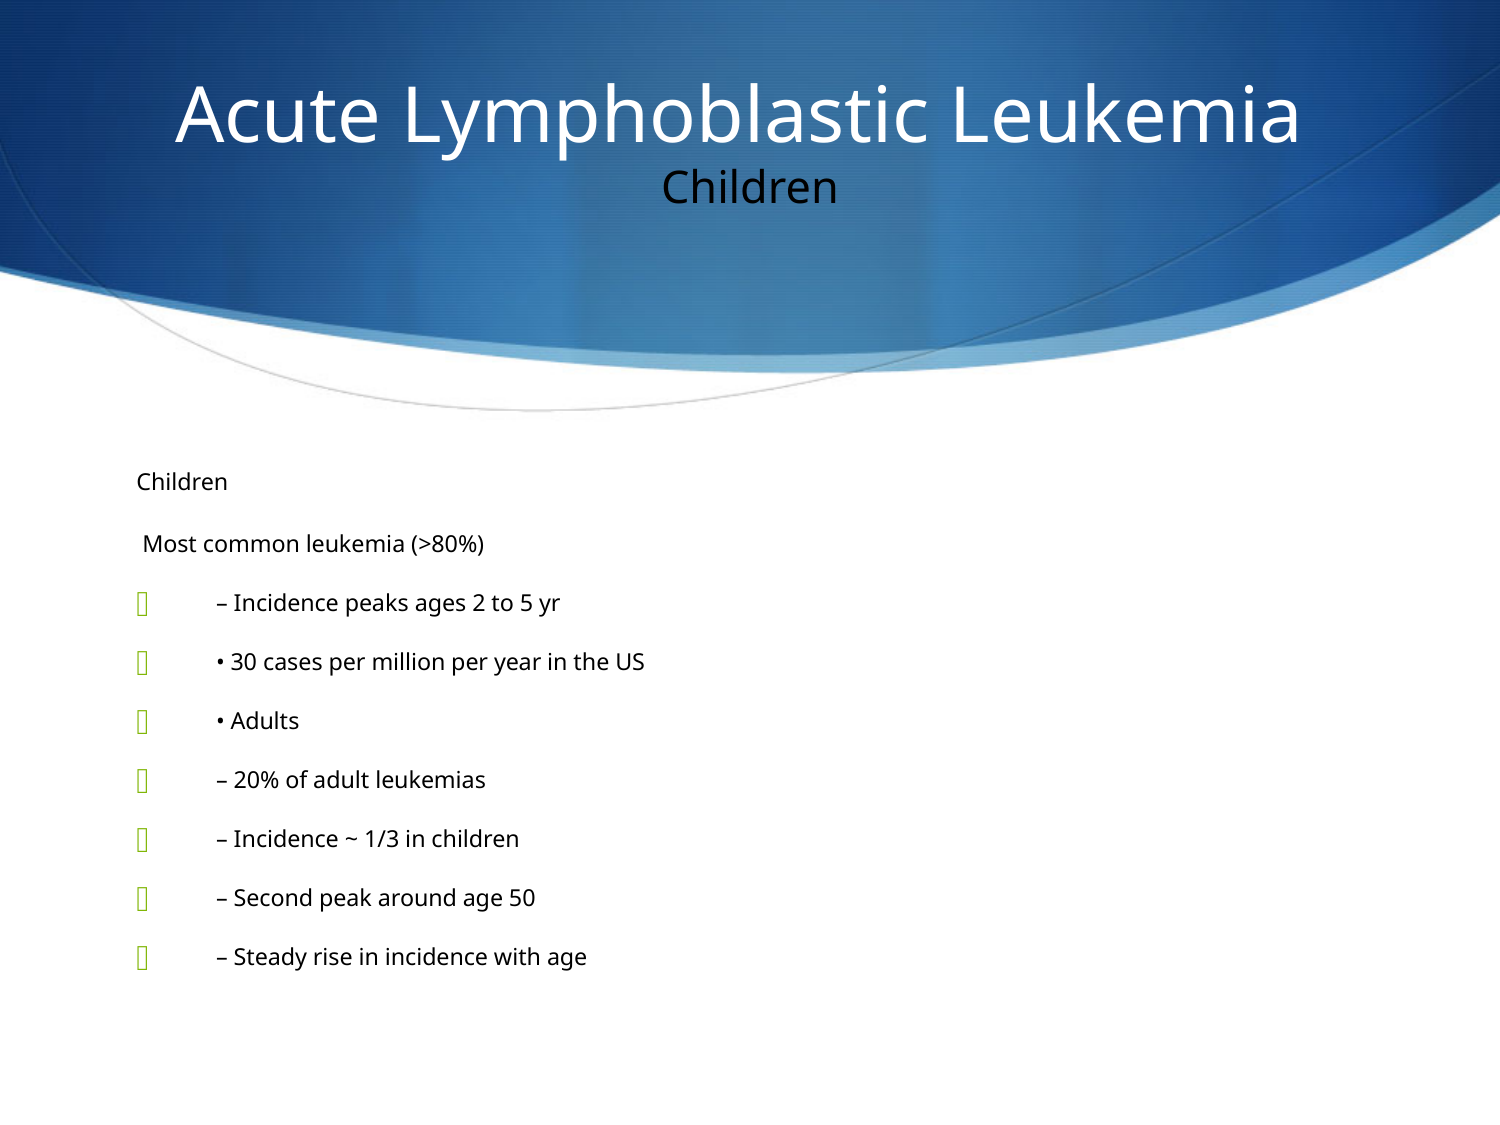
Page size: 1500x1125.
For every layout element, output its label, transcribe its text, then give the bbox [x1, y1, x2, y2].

picture [0, 0, 1500, 1125]
list Children Most common leukemia (>80%) – Incidence peaks ages 2 to 5 yr • 30 cases per million per year in the US • Adults – 20% of adult leukemias – Incidence ~ 1/3 in children – Second peak around age 50 – Steady rise in incidence with age [121, 454, 1379, 991]
title Acute Lymphoblastic Leukemia Children [75, 56, 1425, 245]
